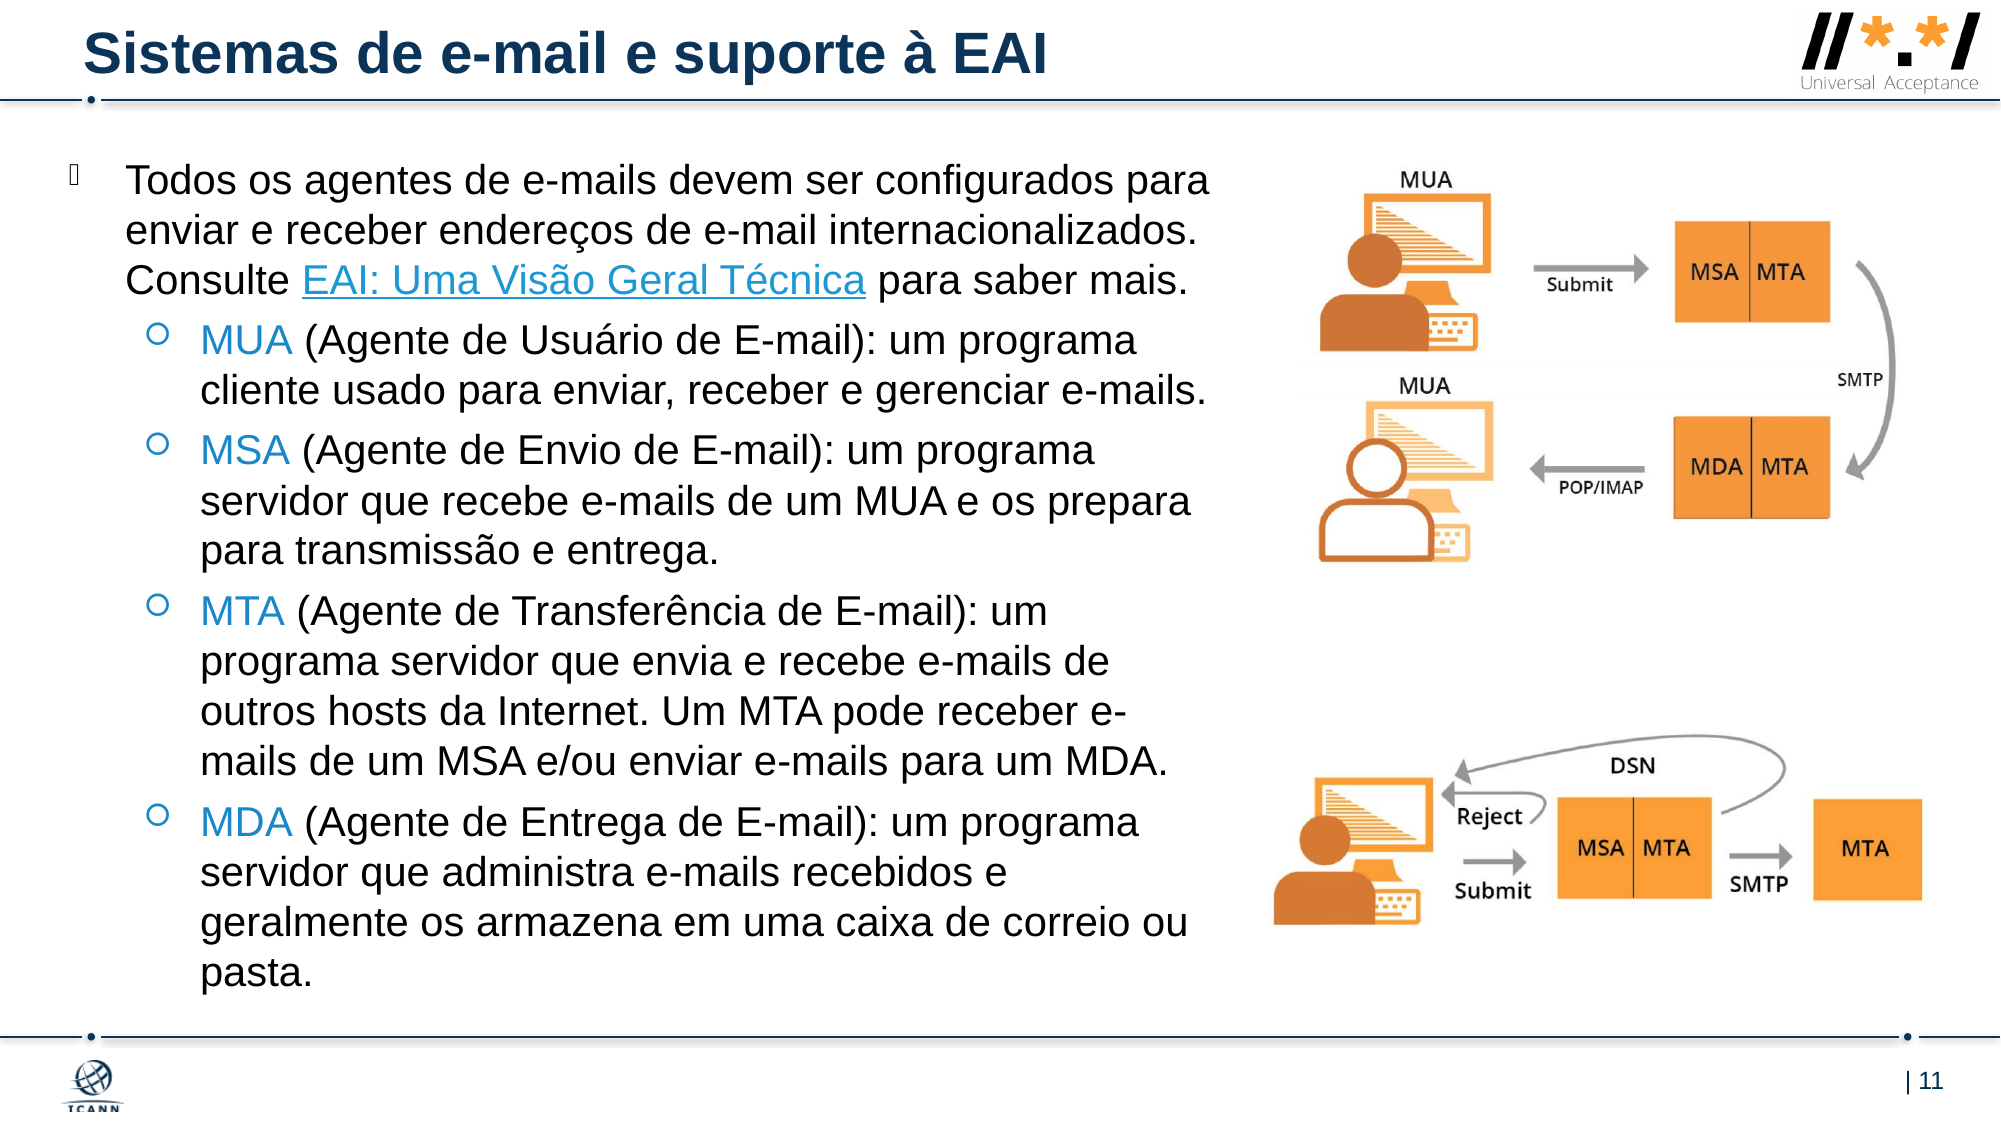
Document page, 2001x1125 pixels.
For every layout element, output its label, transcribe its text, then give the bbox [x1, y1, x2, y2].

picture [1788, 5, 1993, 99]
list Todos os agentes de e-mails devem ser configurados para enviar e receber endereços de e-mail internacionalizados. Consulte EAI: Uma Visão Geral Técnica para saber mais. MUA (Agente de Usuário de E-mail): um programa cliente usado para enviar, receber e gerenciar e-mails. MSA (Agente de Envio de E-mail): um programa servidor que recebe e-mails de um MUA e os prepara para transmissão e entrega. MTA (Agente de Transferência de E-mail): um programa servidor que envia e recebe e-mails de outros hosts da Internet. Um MTA pode receber e-mails de um MSA e/ou enviar e-mails para um MDA. MDA (Agente de Entrega de E-mail): um programa servidor que administra e-mails recebidos e geralmente os armazena em uma caixa de correio ou pasta. [68, 152, 1215, 1041]
picture [1295, 152, 1905, 595]
picture [1263, 719, 1936, 933]
title Sistemas de e-mail e suporte à EAI [68, 7, 1784, 82]
